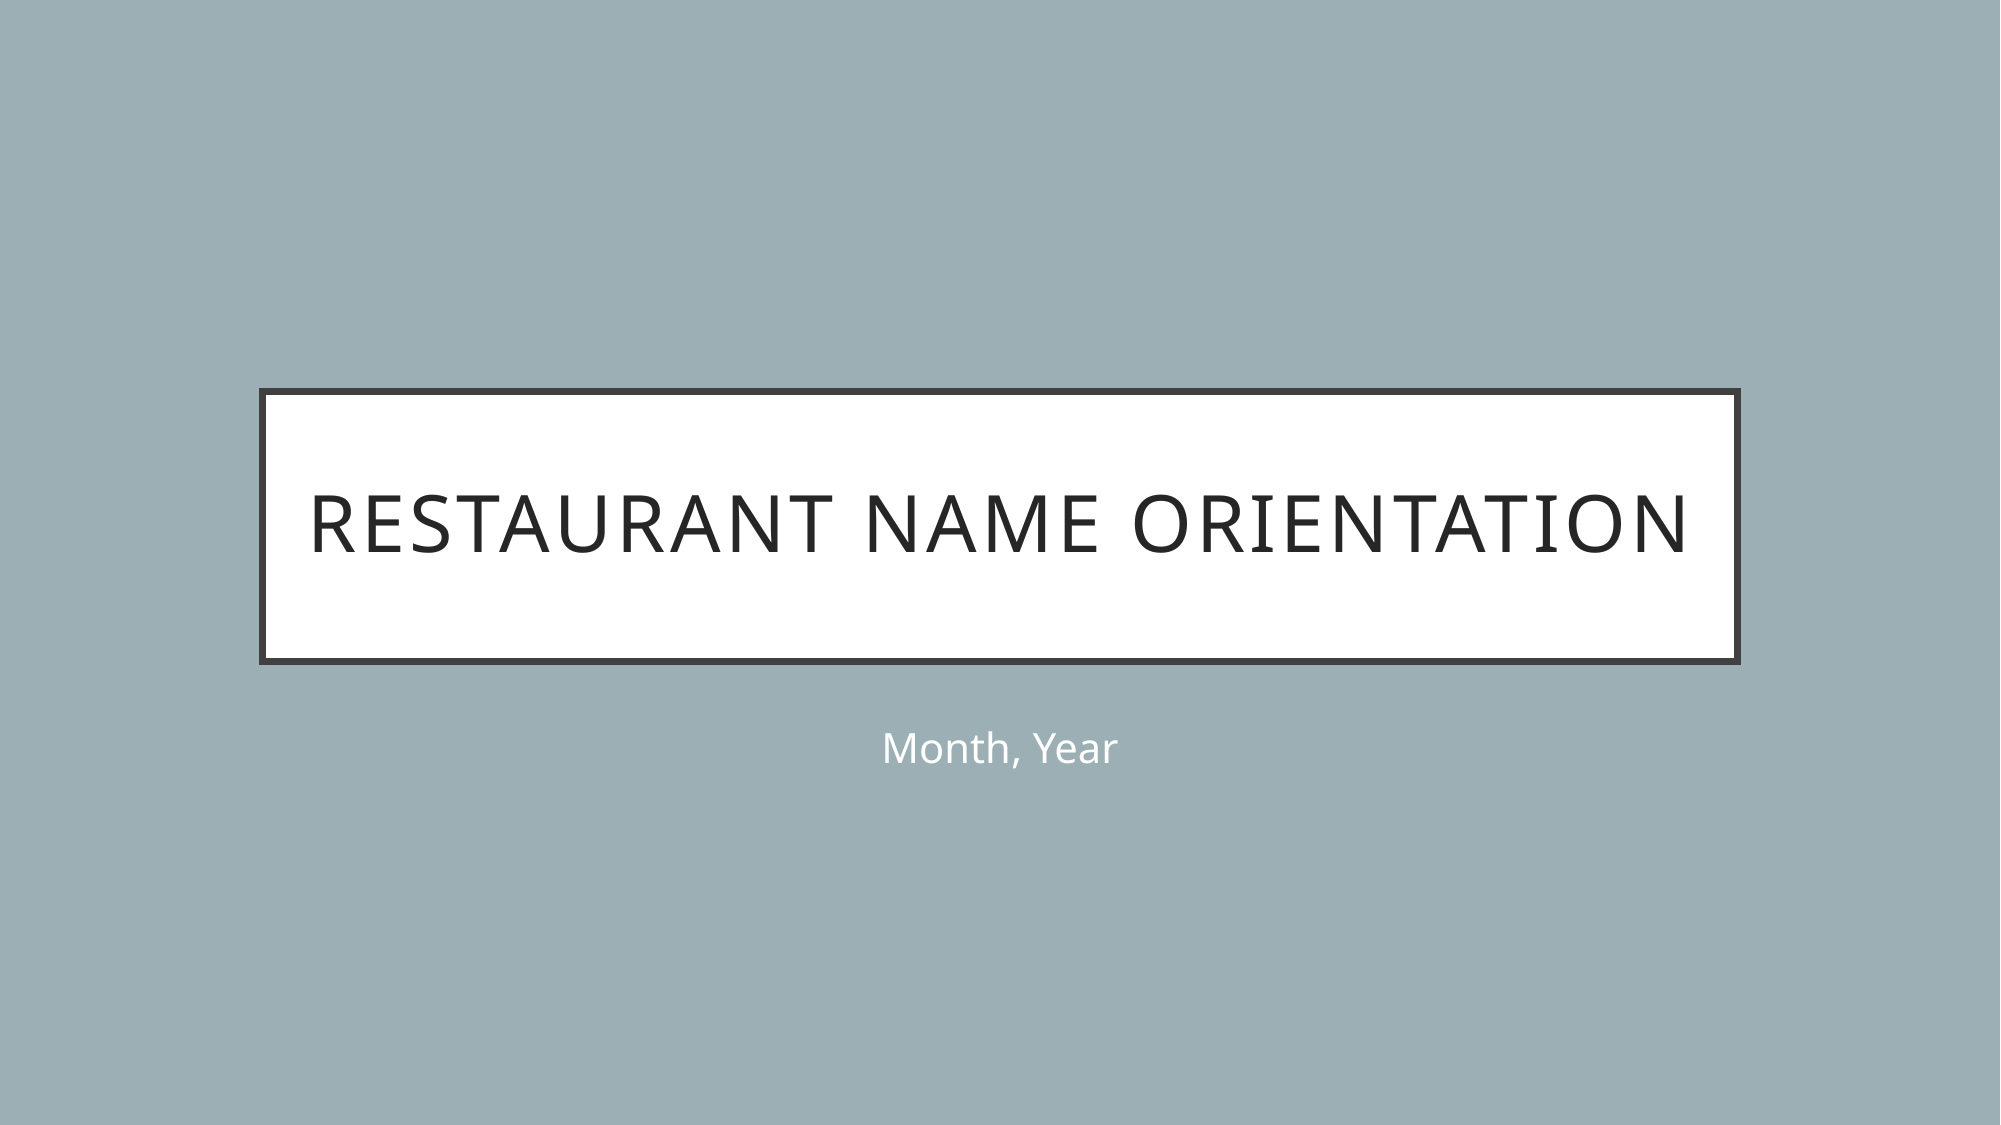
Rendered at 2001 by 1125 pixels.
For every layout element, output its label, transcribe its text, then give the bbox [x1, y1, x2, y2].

subtitle Month, Year [442, 713, 1558, 918]
title Restaurant Name Orientation [259, 388, 1741, 665]
